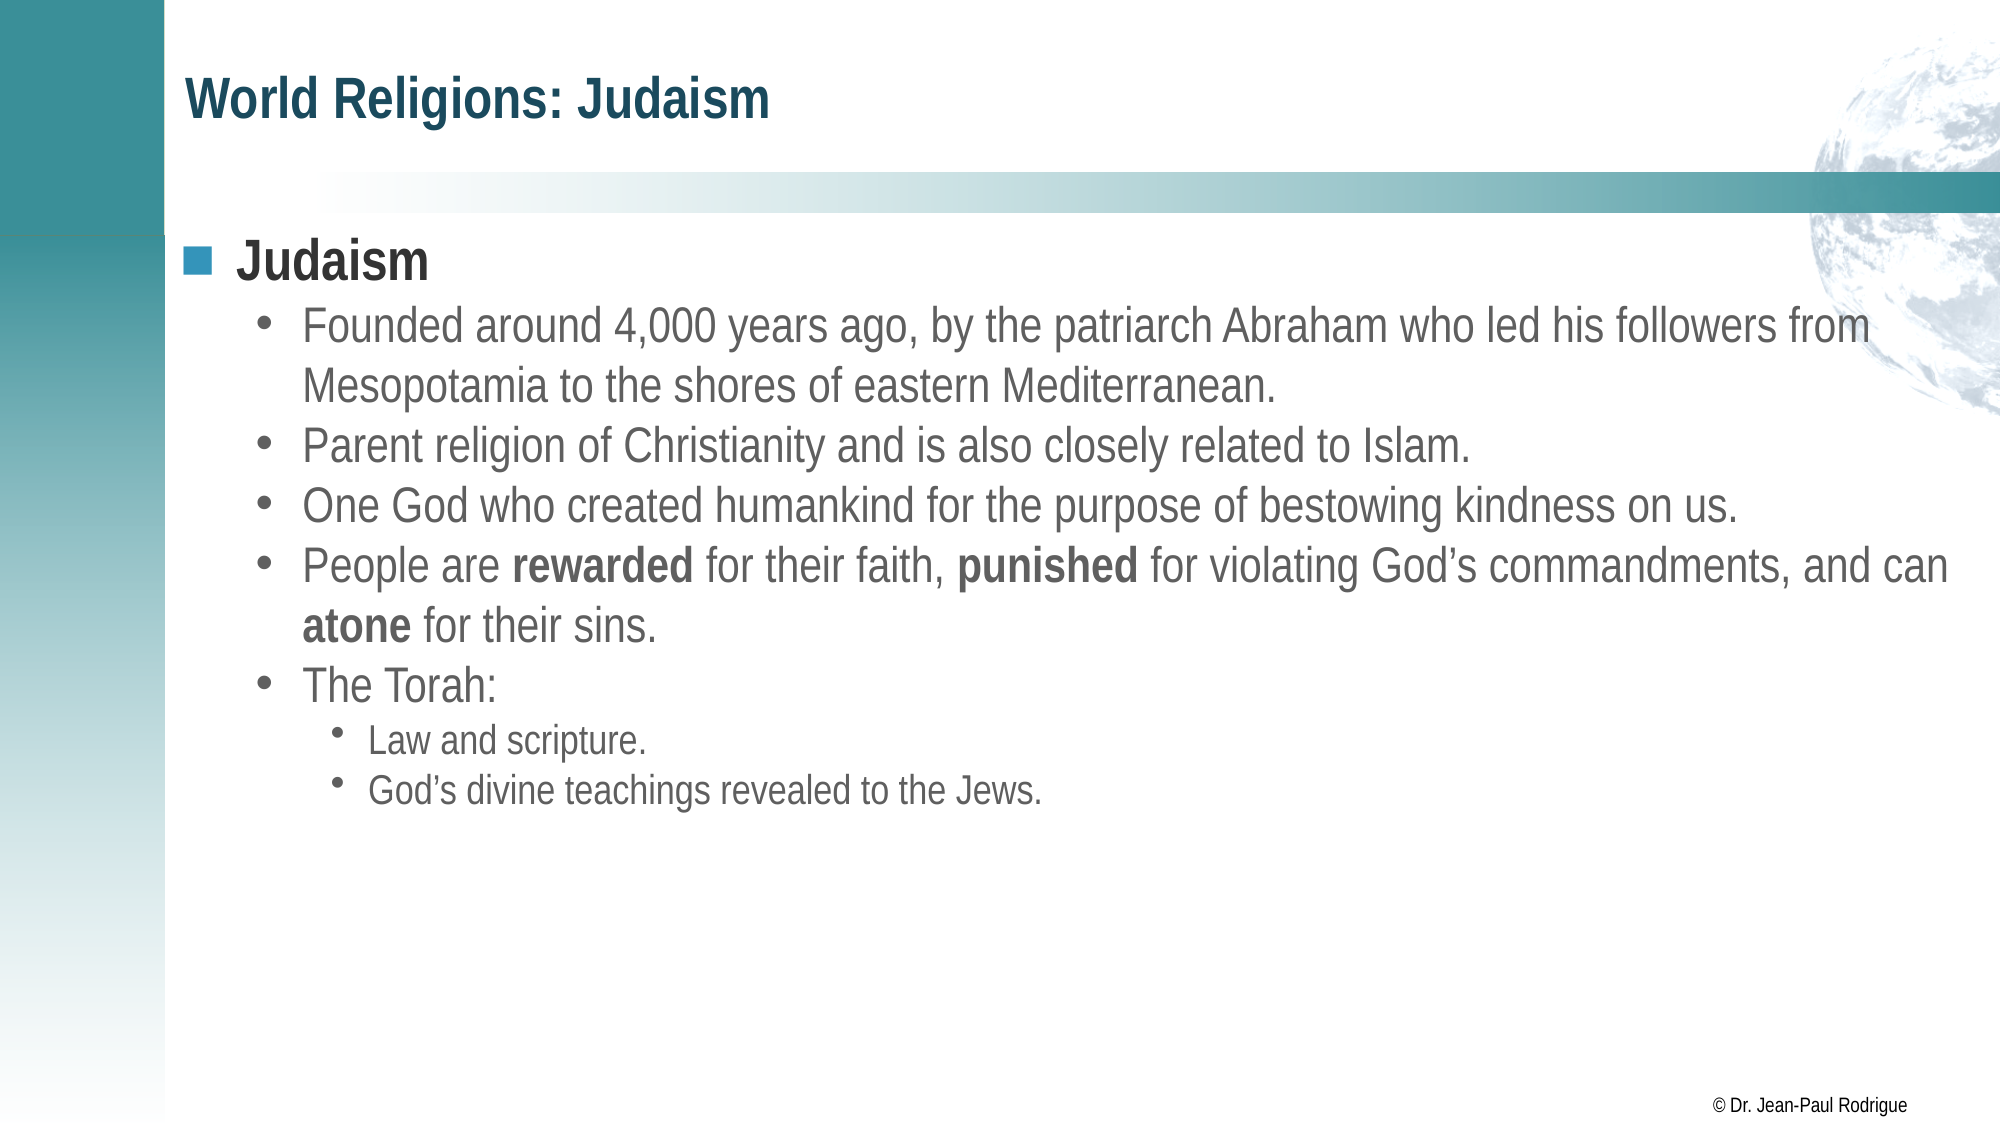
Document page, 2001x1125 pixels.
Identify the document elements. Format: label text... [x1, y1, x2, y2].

list Judaism Founded around 4,000 years ago, by the patriarch Abraham who led his followers from Mesopotamia to the shores of eastern Mediterranean. Parent religion of Christianity and is also closely related to Islam. One God who created humankind for the purpose of bestowing kindness on us. People are rewarded for their faith, punished for violating God’s commandments, and can atone for their sins. The Torah: Law and scripture. God’s divine teachings revealed to the Jews. [165, 215, 1969, 1084]
title World Religions: Judaism [170, 16, 1967, 173]
